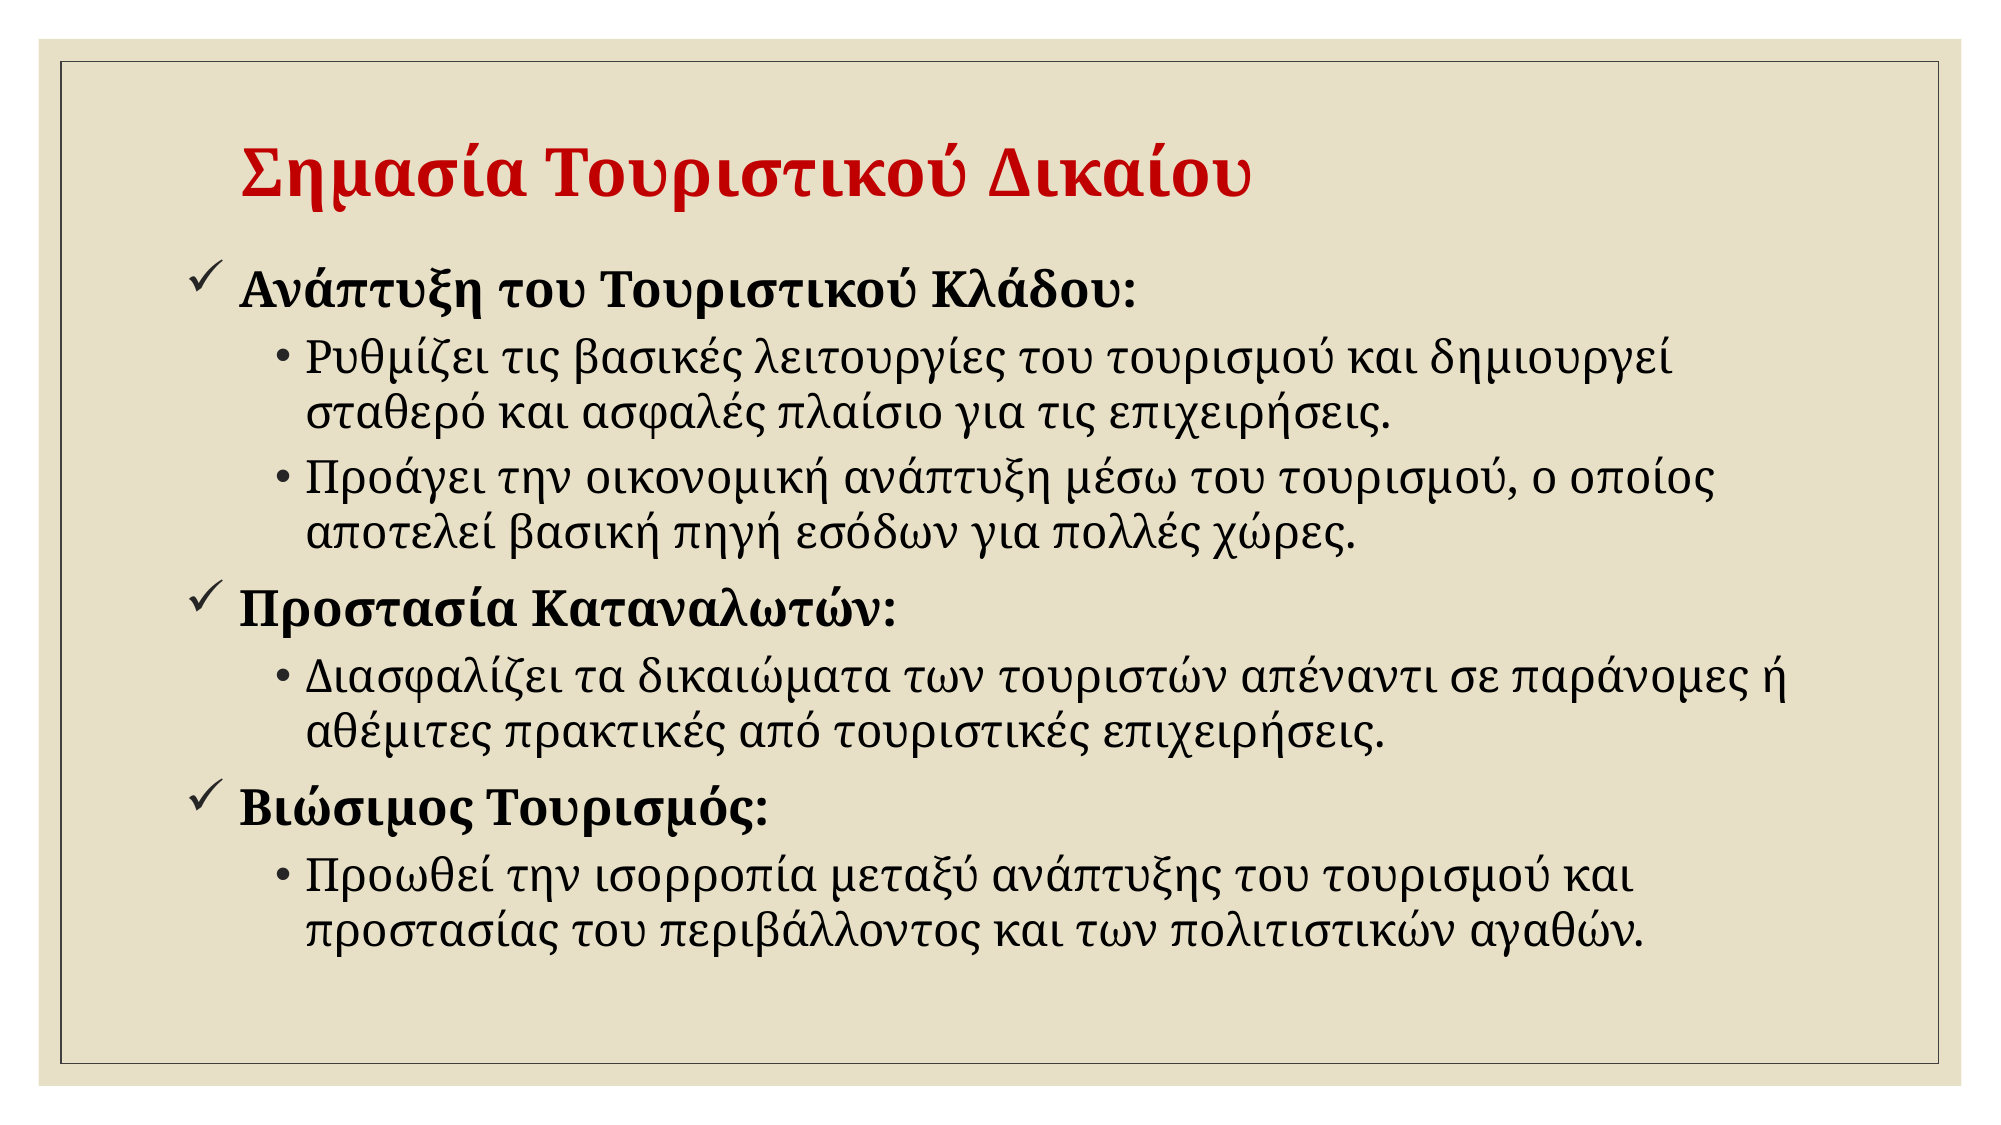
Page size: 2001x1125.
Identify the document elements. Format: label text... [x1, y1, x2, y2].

list Ανάπτυξη του Τουριστικού Κλάδου: Ρυθμίζει τις βασικές λειτουργίες του τουρισμού και δημιουργεί σταθερό και ασφαλές πλαίσιο για τις επιχειρήσεις. Προάγει την οικονομική ανάπτυξη μέσω του τουρισμού, ο οποίος αποτελεί βασική πηγή εσόδων για πολλές χώρες. Προστασία Καταναλωτών: Διασφαλίζει τα δικαιώματα των τουριστών απέναντι σε παράνομες ή αθέμιτες πρακτικές από τουριστικές επιχειρήσεις. Βιώσιμος Τουρισμός: Προωθεί την ισορροπία μεταξύ ανάπτυξης του τουρισμού και προστασίας του περιβάλλοντος και των πολιτιστικών αγαθών. [169, 249, 1832, 1125]
title Σημασία Τουριστικού Δικαίου [226, 56, 1918, 282]
